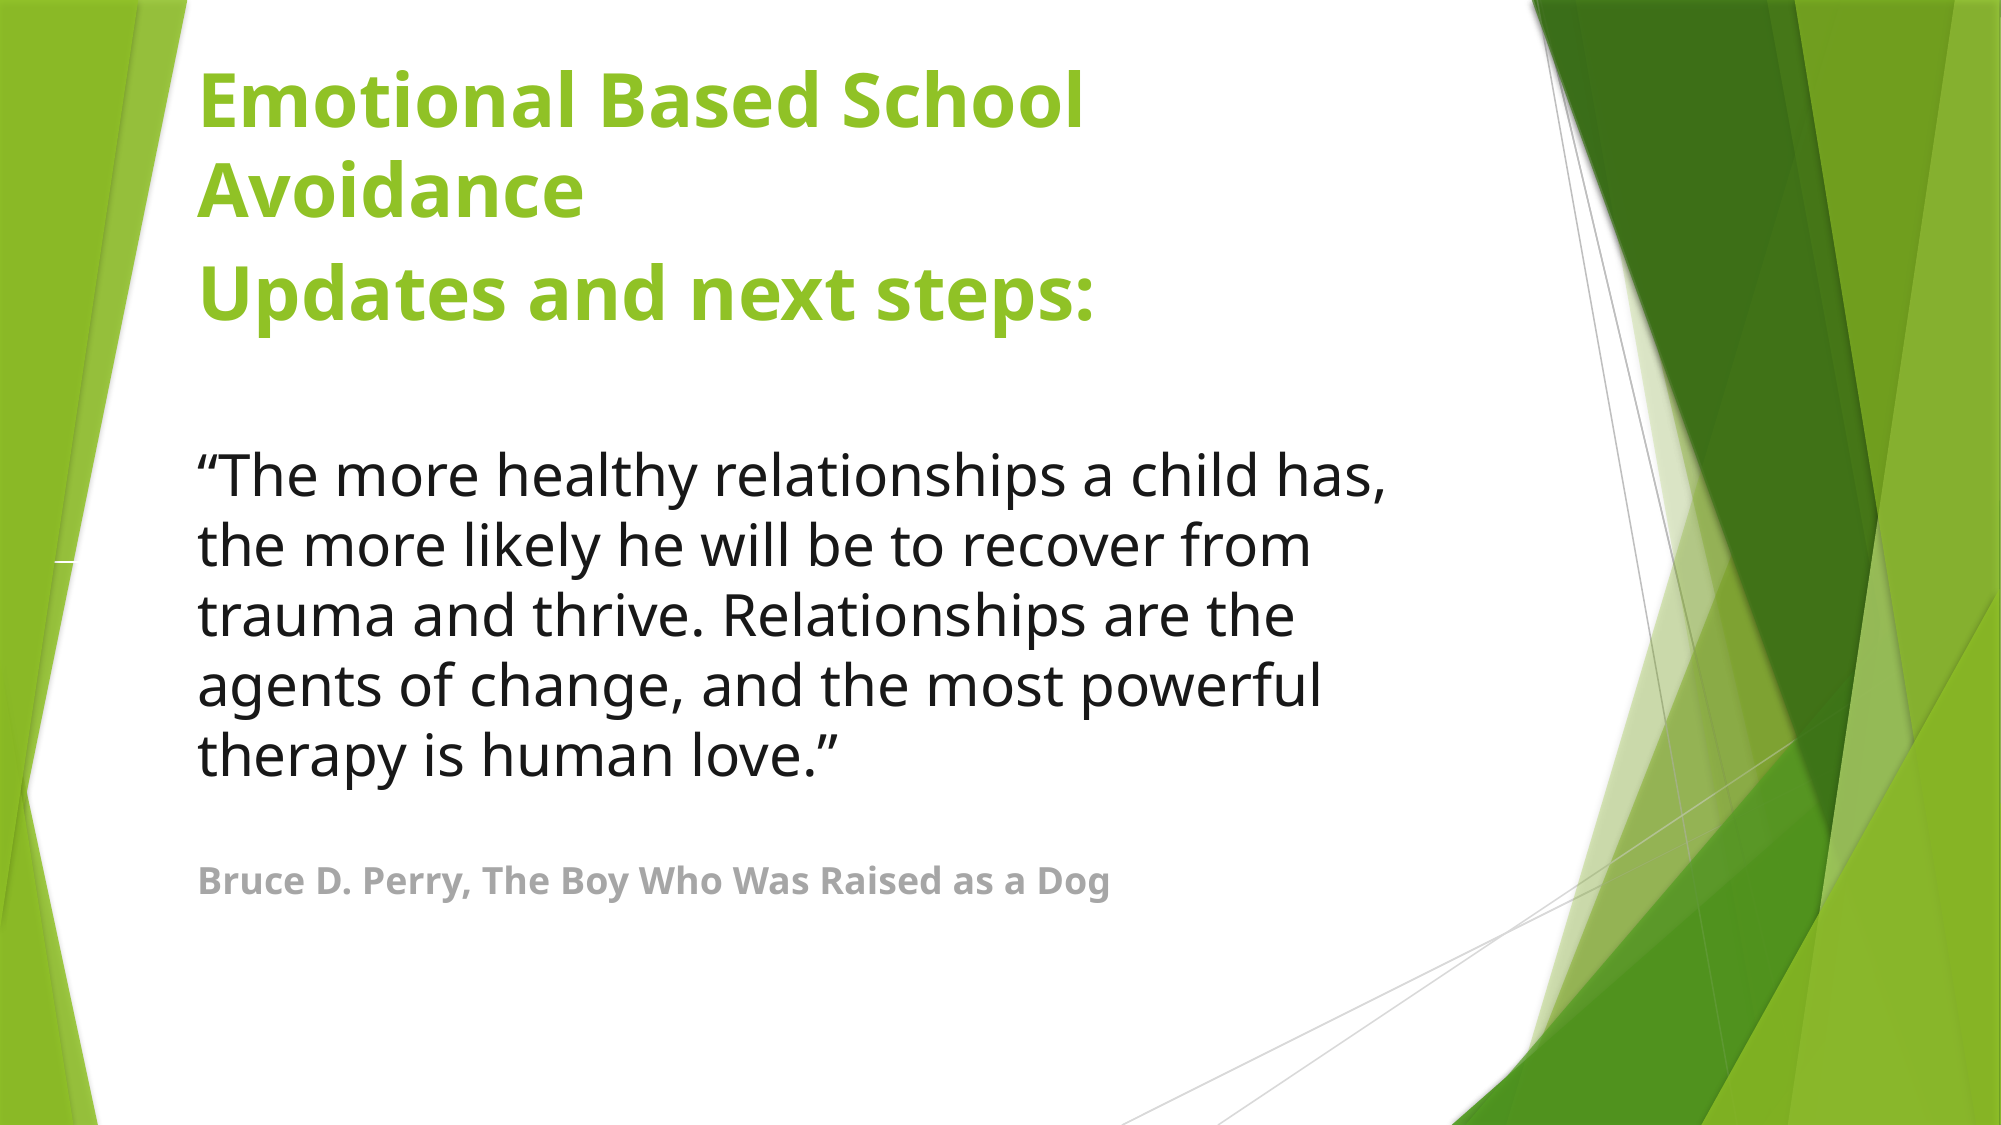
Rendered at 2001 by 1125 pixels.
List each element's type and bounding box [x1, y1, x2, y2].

text_box [0, 0, 2000, 1125]
